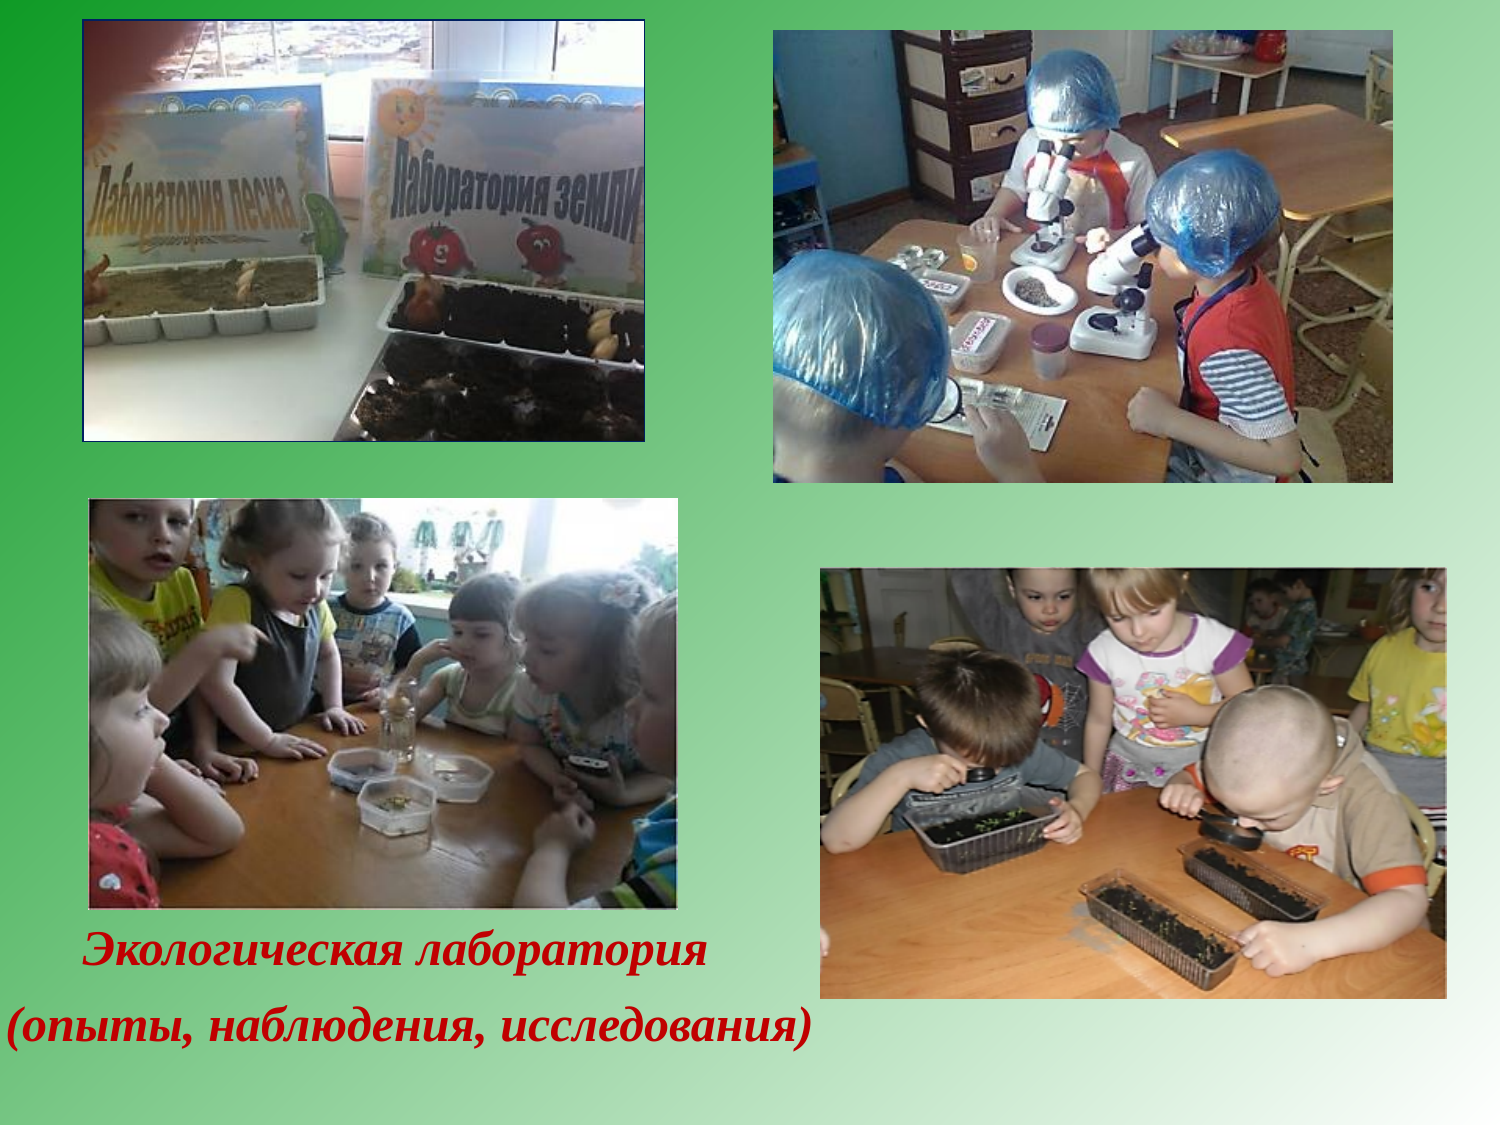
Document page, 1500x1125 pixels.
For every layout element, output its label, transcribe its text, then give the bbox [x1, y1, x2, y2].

picture [88, 498, 678, 910]
text_box (опыты, наблюдения, исследования) [0, 983, 868, 1059]
picture [820, 567, 1448, 1000]
picture [773, 30, 1393, 483]
picture [83, 20, 644, 441]
text_box Экологическая лаборатория [42, 907, 774, 983]
